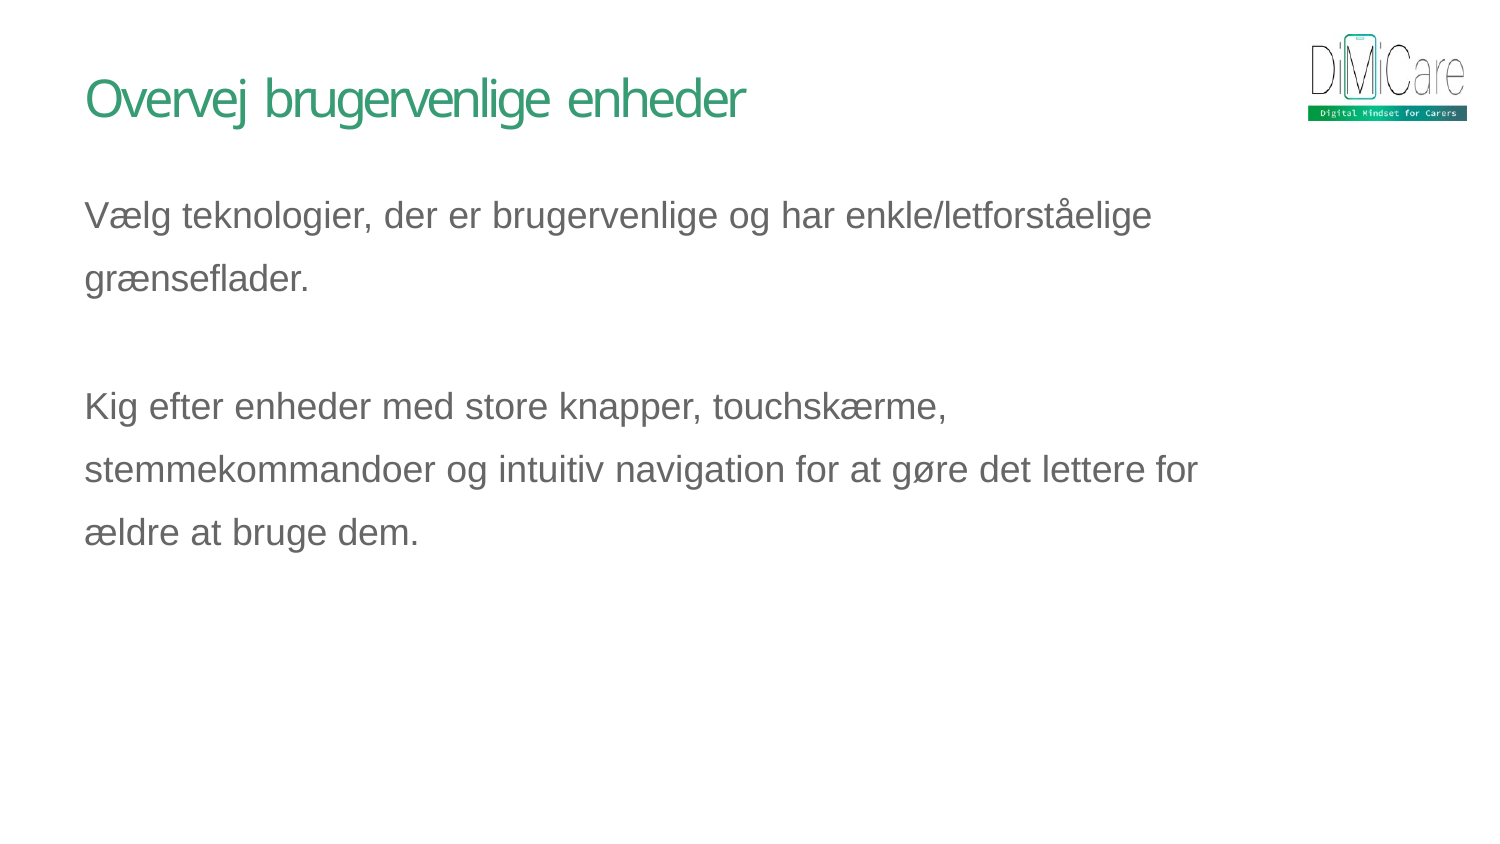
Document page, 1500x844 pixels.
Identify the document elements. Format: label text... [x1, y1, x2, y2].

text_box Vælg teknologier, der er brugervenlige og har enkle/letforståelige grænseflader. Kig efter enheder med store knapper, touchskærme, stemmekommandoer og intuitiv navigation for at gøre det lettere for ældre at bruge dem. [82, 206, 1204, 553]
picture [1308, 33, 1468, 121]
title Overvej brugervenlige enheder [82, 0, 1220, 206]
